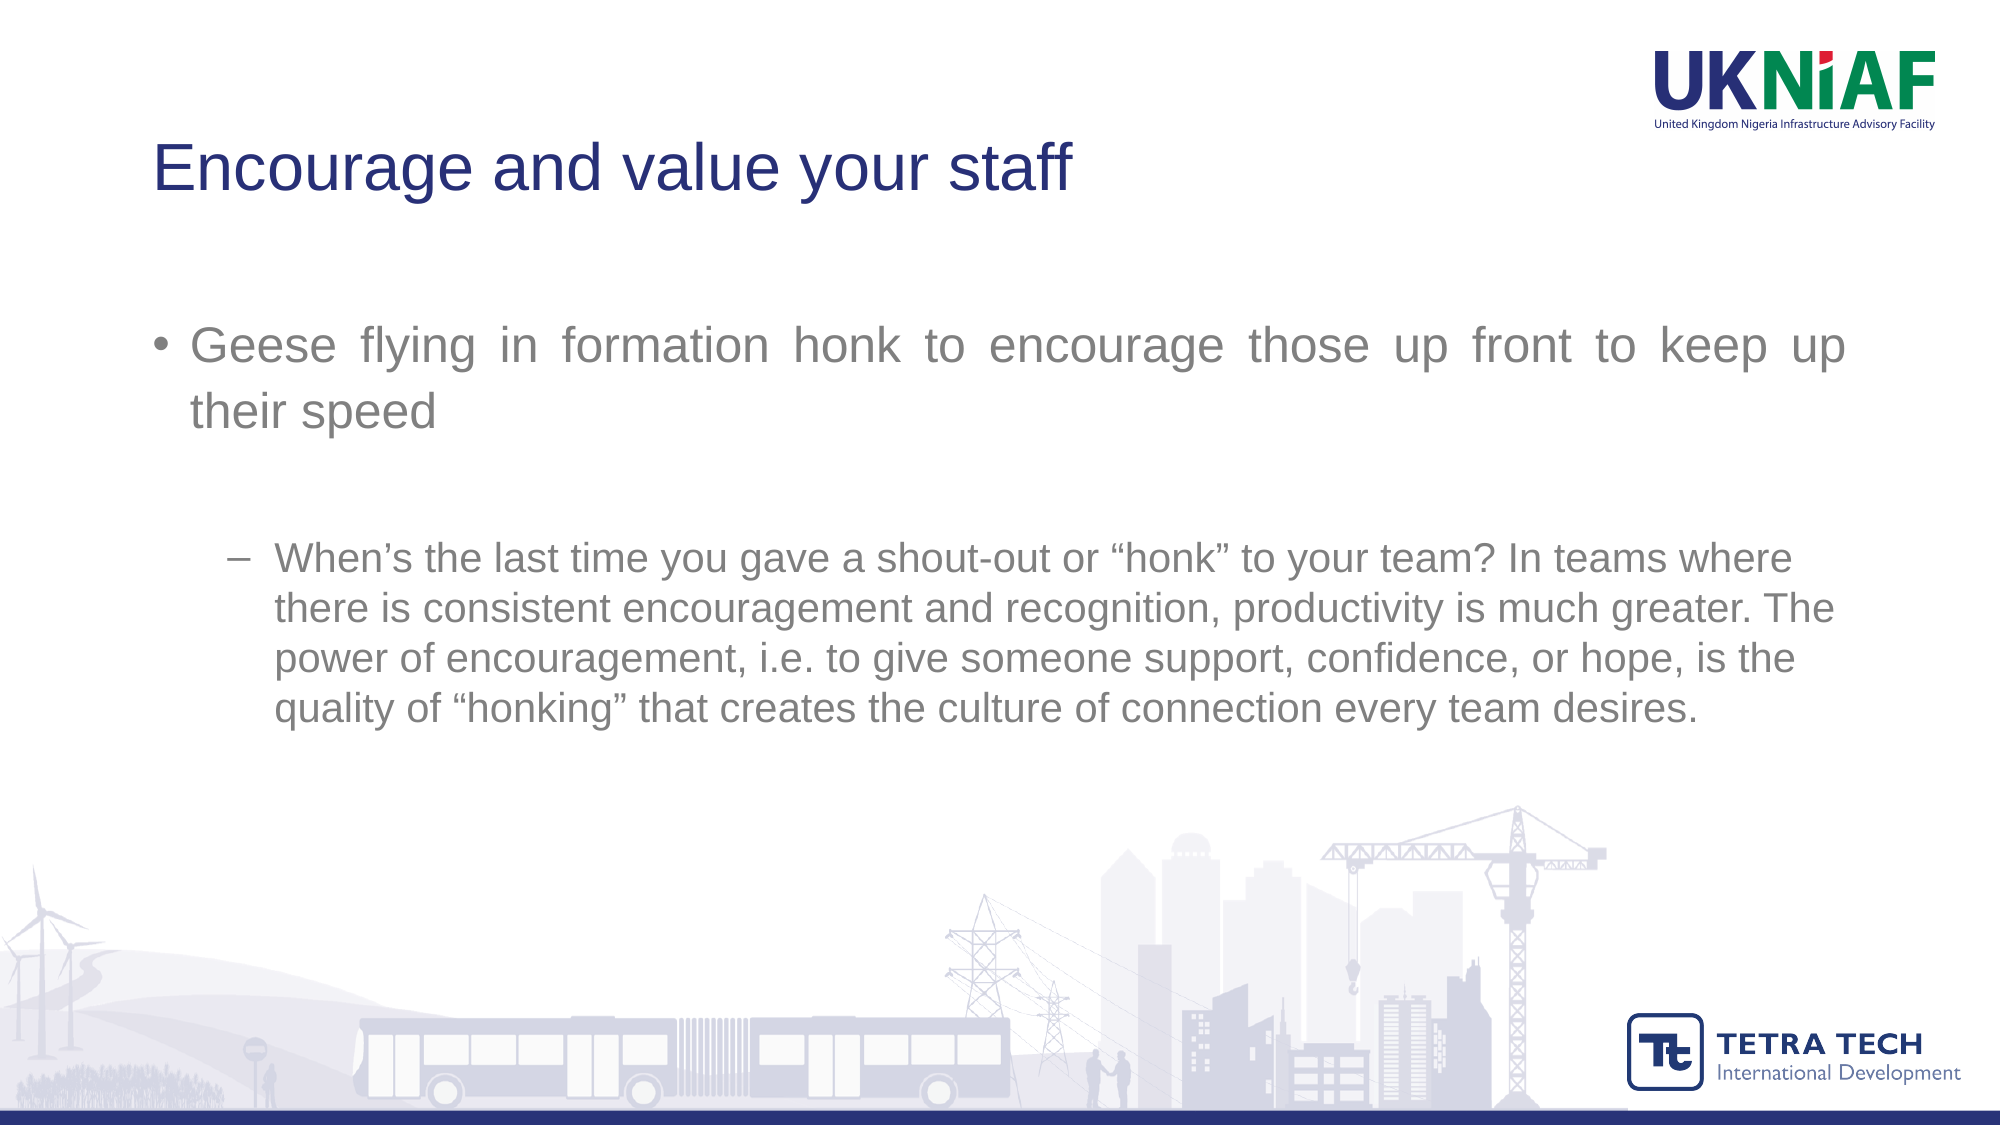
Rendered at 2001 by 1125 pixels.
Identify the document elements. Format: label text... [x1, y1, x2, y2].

list Geese flying in formation honk to encourage those up front to keep up their speed When’s the last time you gave a shout-out or “honk” to your team? In teams where there is consistent encouragement and recognition, productivity is much greater. The power of encouragement, i.e. to give someone support, confidence, or hope, is the quality of “honking” that creates the culture of connection every team desires. [137, 299, 1863, 1014]
picture [1627, 1013, 1961, 1091]
picture [1654, 51, 1935, 131]
title Encourage and value your staff [137, 59, 1863, 278]
